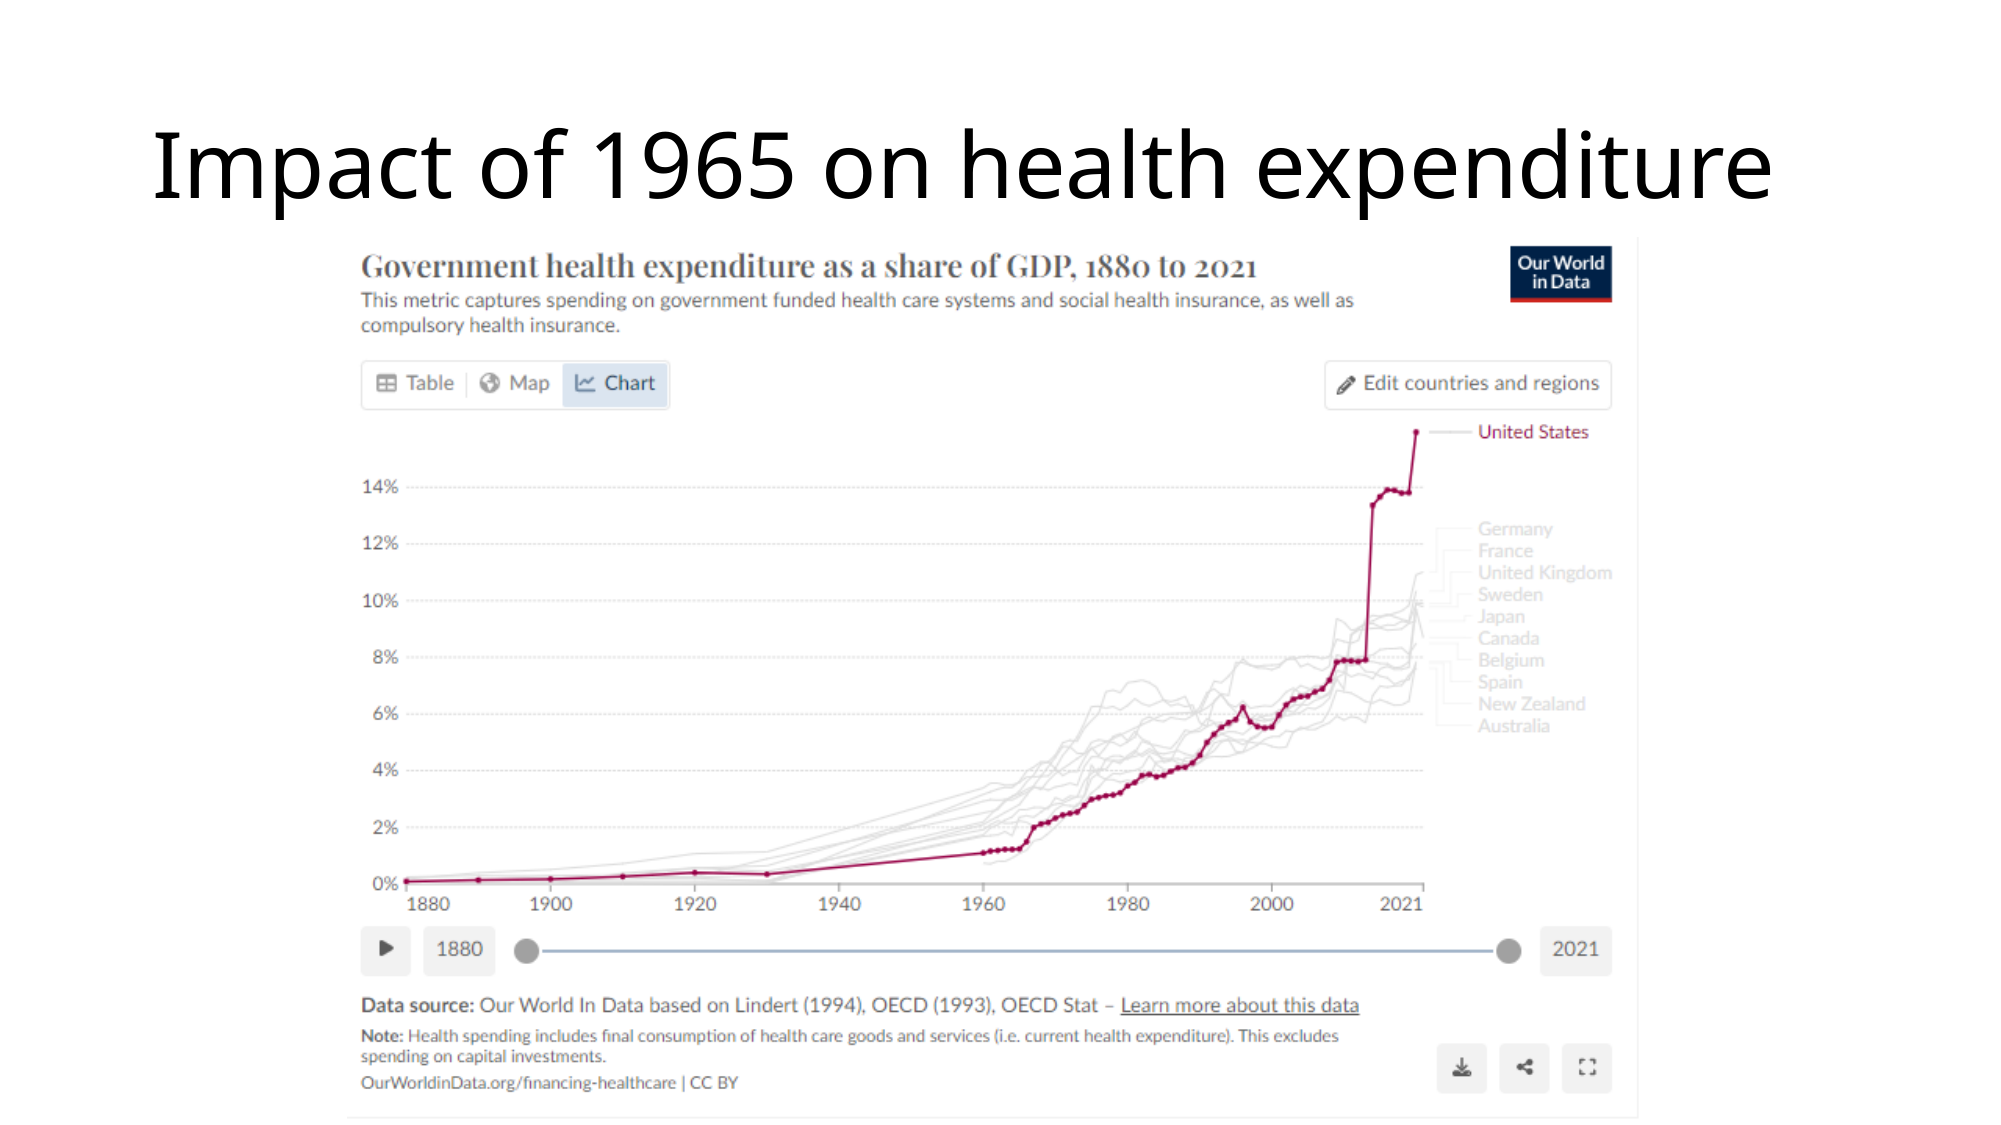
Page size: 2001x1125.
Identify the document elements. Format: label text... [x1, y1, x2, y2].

picture [347, 237, 1653, 1125]
title Impact of 1965 on health expenditure [137, 59, 1863, 278]
